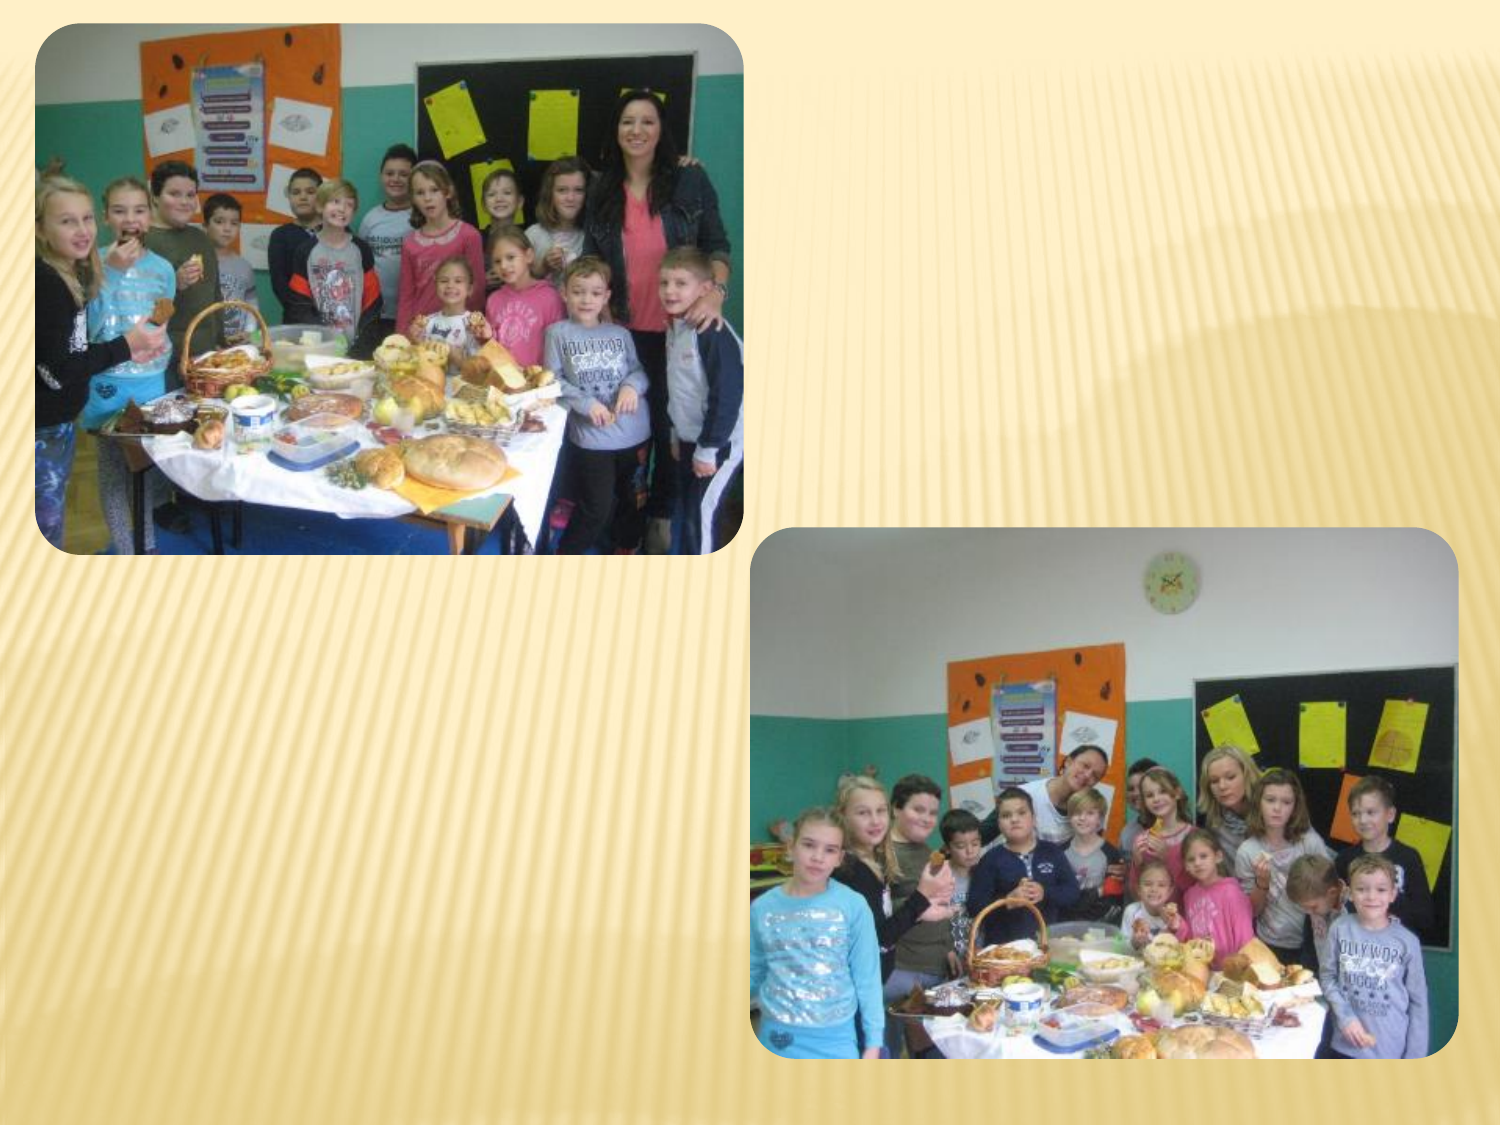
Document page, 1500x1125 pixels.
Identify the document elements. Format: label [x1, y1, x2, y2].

picture [749, 526, 1459, 1060]
picture [34, 23, 745, 556]
